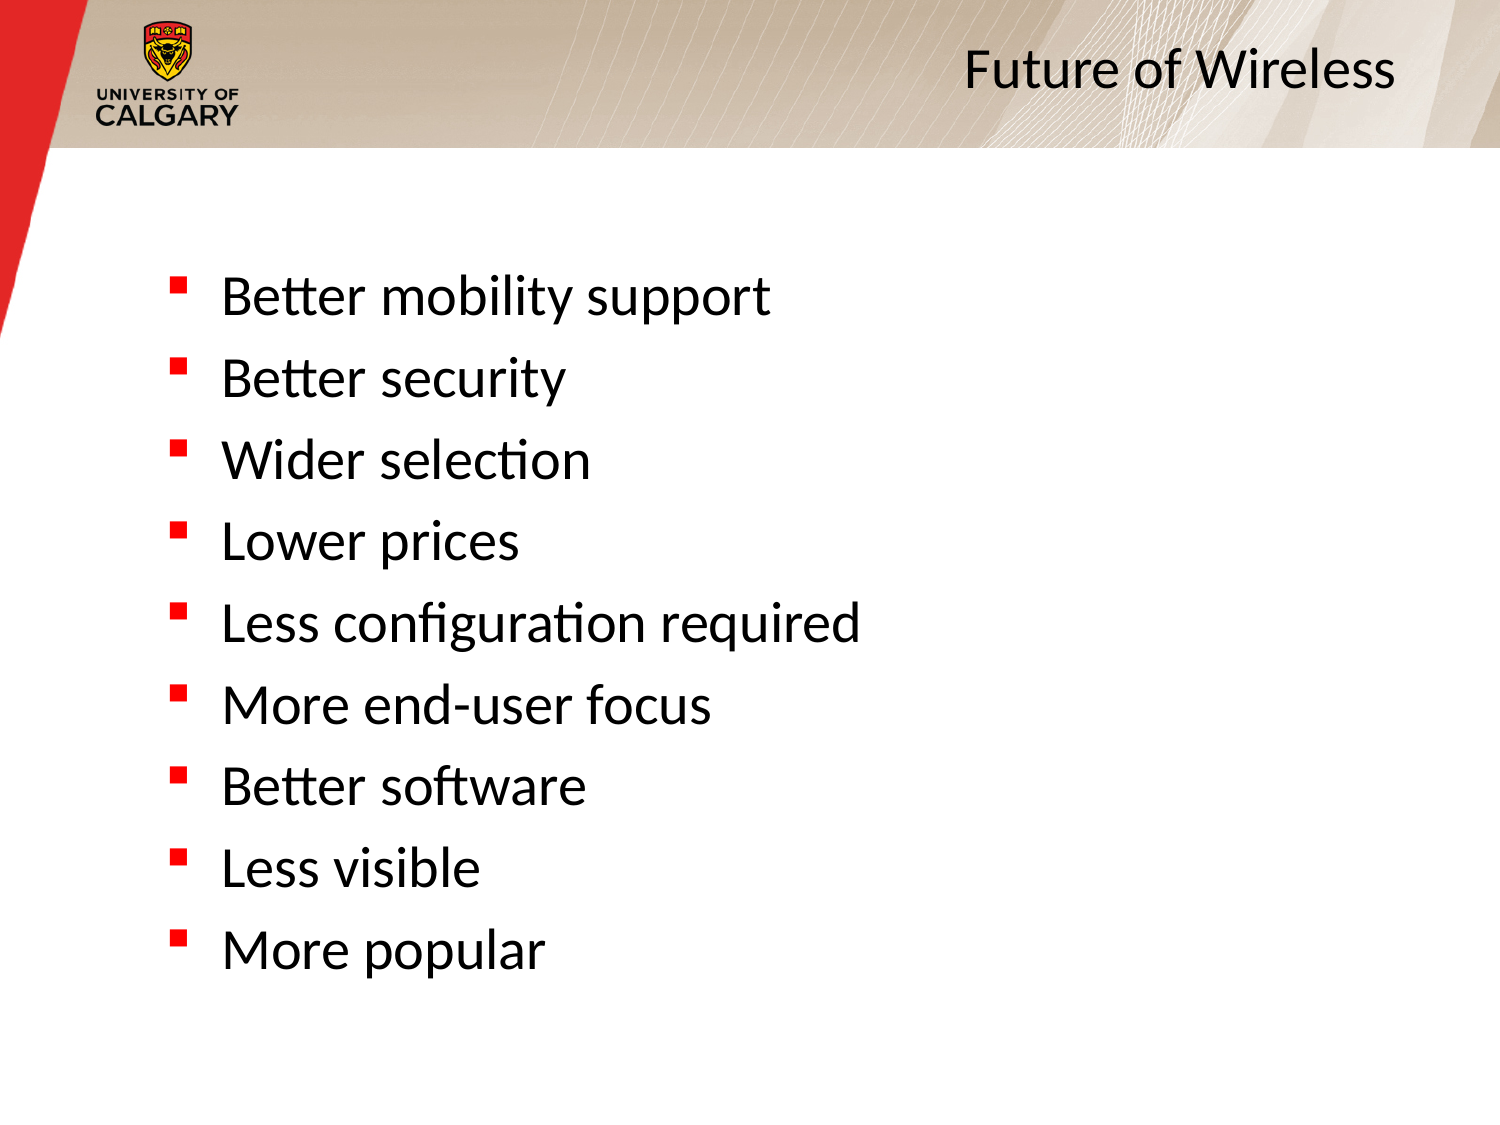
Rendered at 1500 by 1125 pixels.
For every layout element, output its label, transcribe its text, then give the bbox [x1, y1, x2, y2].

title Future of Wireless [219, 0, 1425, 131]
picture [0, 0, 1500, 1125]
list Better mobility support Better security Wider selection Lower prices Less configuration required More end-user focus Better software Less visible More popular [150, 249, 1463, 1013]
